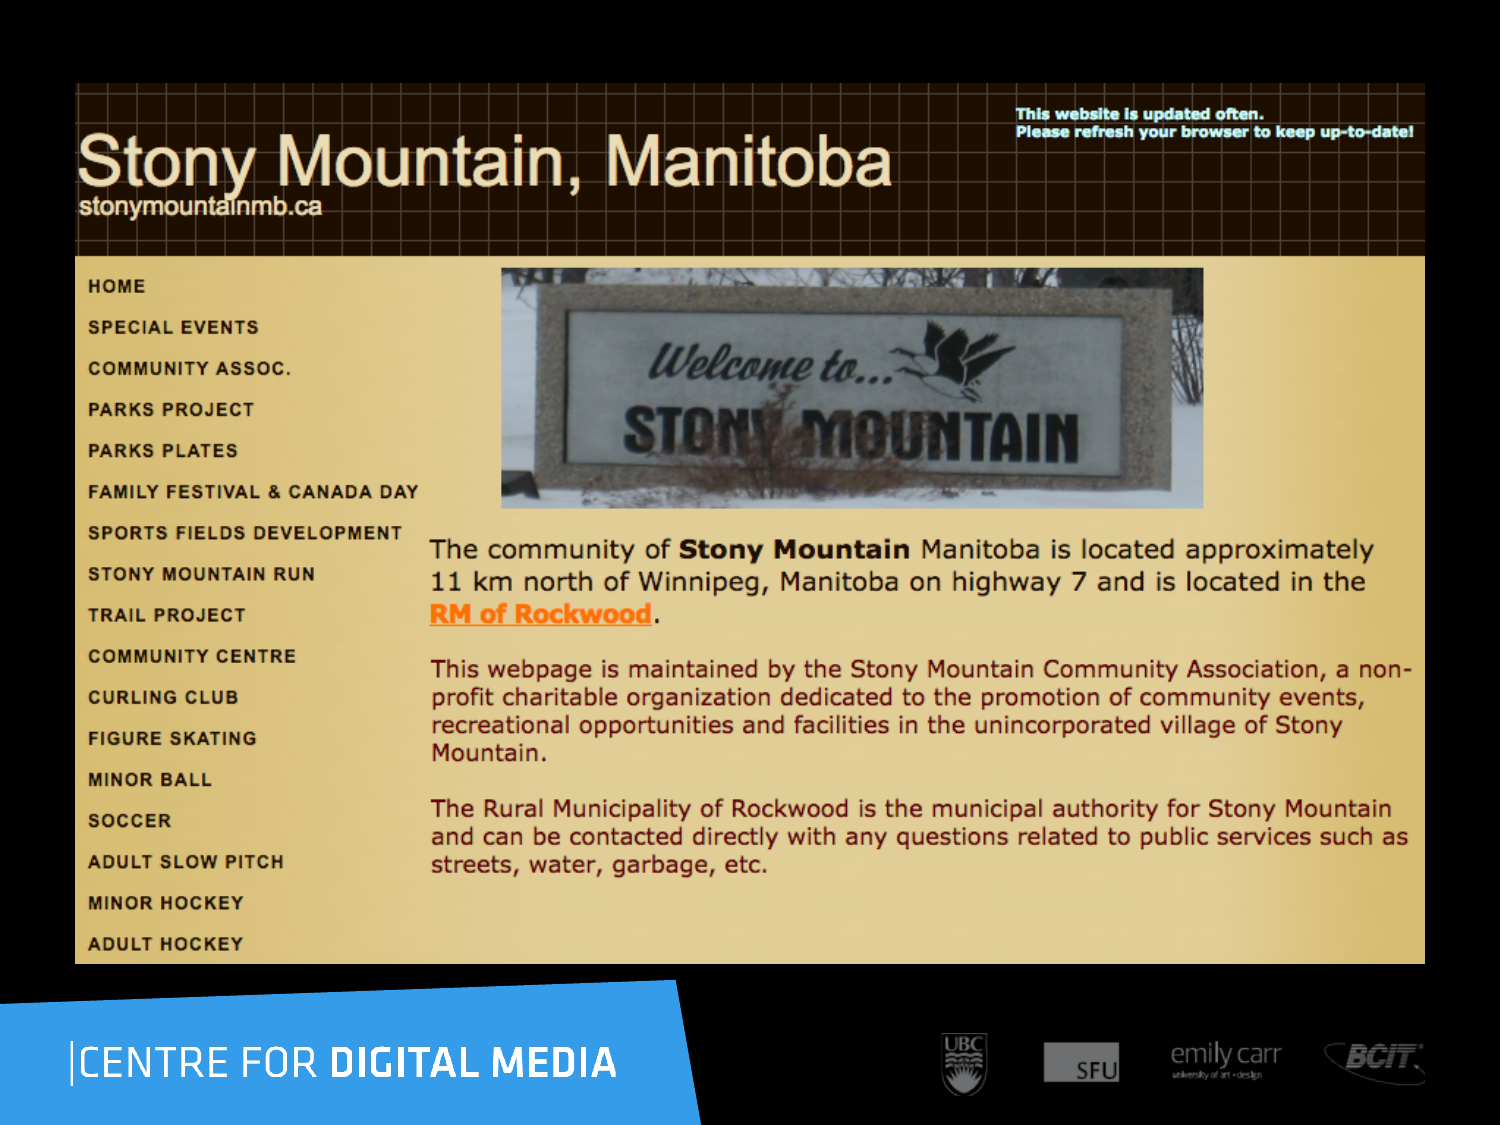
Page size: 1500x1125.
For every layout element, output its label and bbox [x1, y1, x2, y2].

list [74, 78, 1426, 969]
